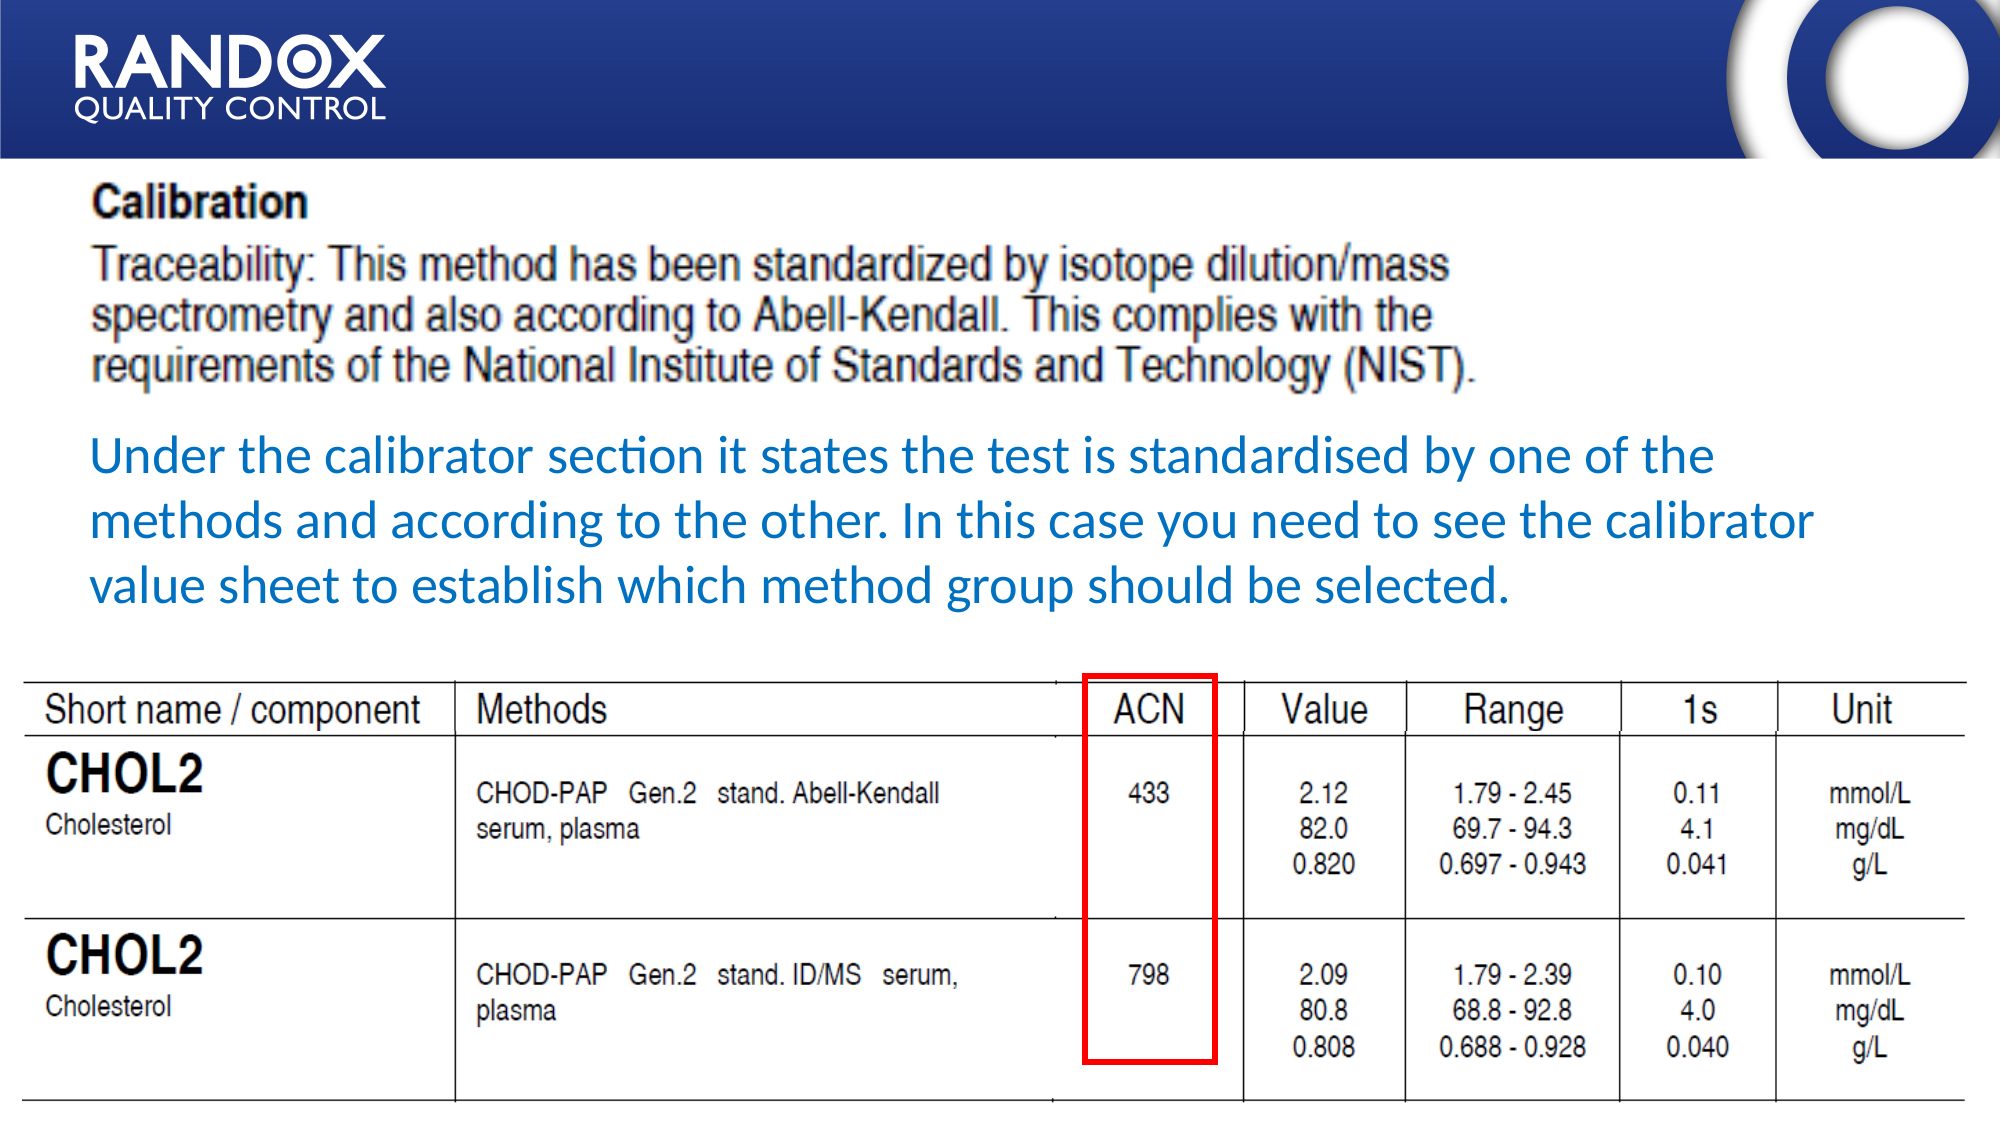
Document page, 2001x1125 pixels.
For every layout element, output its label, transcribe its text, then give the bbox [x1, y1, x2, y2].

text_box Under the calibrator section it states the test is standardised by one of the methods and according to the other. In this case you need to see the calibrator value sheet to establish which method group should be selected. [74, 412, 1857, 622]
picture [0, 0, 2000, 1125]
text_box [14, 675, 1976, 1112]
